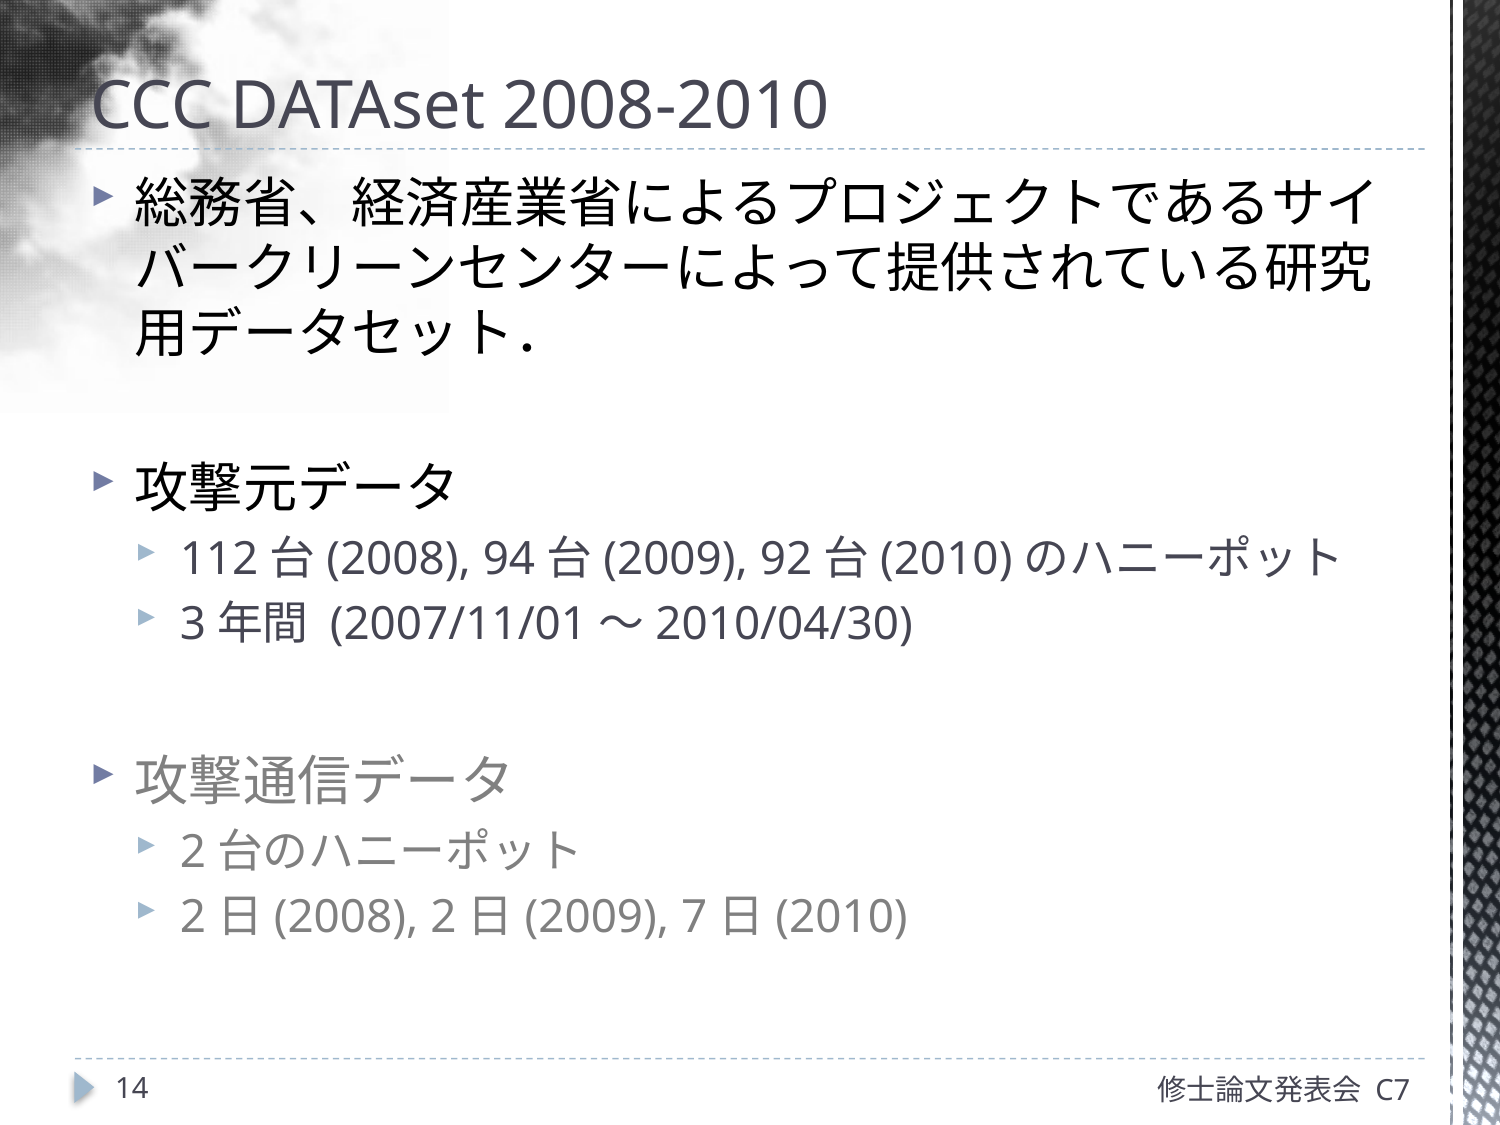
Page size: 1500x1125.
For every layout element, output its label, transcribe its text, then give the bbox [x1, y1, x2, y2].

picture [0, 0, 449, 413]
title CCC DATAset 2008-2010 [74, 24, 1426, 150]
list 総務省、経済産業省によるプロジェクトであるサイバークリーンセンターによって提供されている研究用データセット． 攻撃元データ 112台(2008), 94台(2009), 92台(2010)のハニーポット 3年間 (2007/11/01～2010/04/30) 攻撃通信データ 2台のハニーポット 2日(2008), 2日(2009), 7日(2010) [75, 160, 1425, 1059]
picture [1447, 0, 1500, 1125]
slide_number 修士論文発表会 C7 [1050, 1059, 1426, 1119]
slide_number 14 [100, 1059, 426, 1119]
